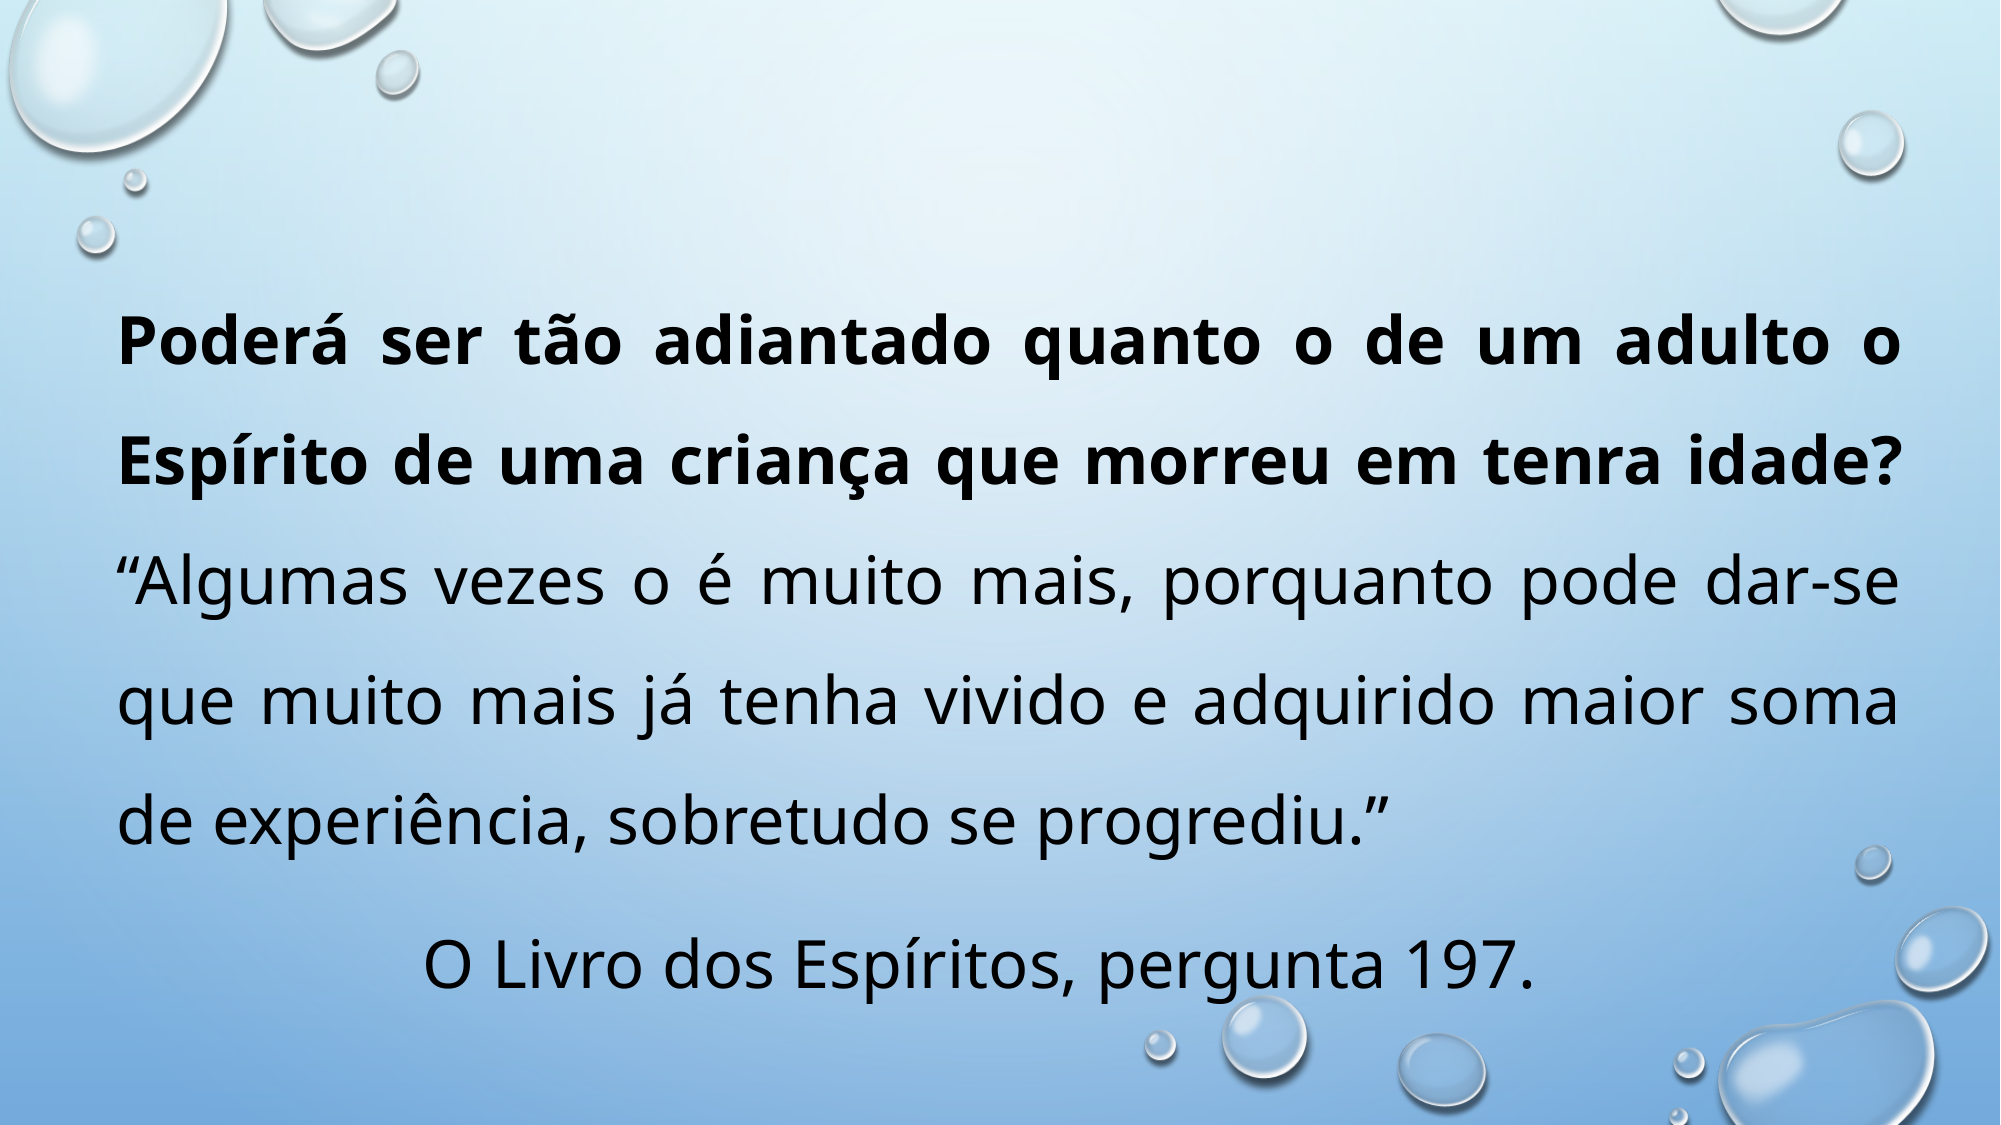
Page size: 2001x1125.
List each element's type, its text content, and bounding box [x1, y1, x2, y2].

text_box O Livro dos Espíritos, pergunta 197. [240, 914, 1721, 1010]
picture [0, 0, 2000, 1125]
text_box Poderá ser tão adiantado quanto o de um adulto o Espírito de uma criança que morreu em tenra idade? “Algumas vezes o é muito mais, porquanto pode dar-se que muito mais já tenha vivido e adquirido maior soma de experiência, sobretudo se progrediu.” [101, 250, 1919, 866]
